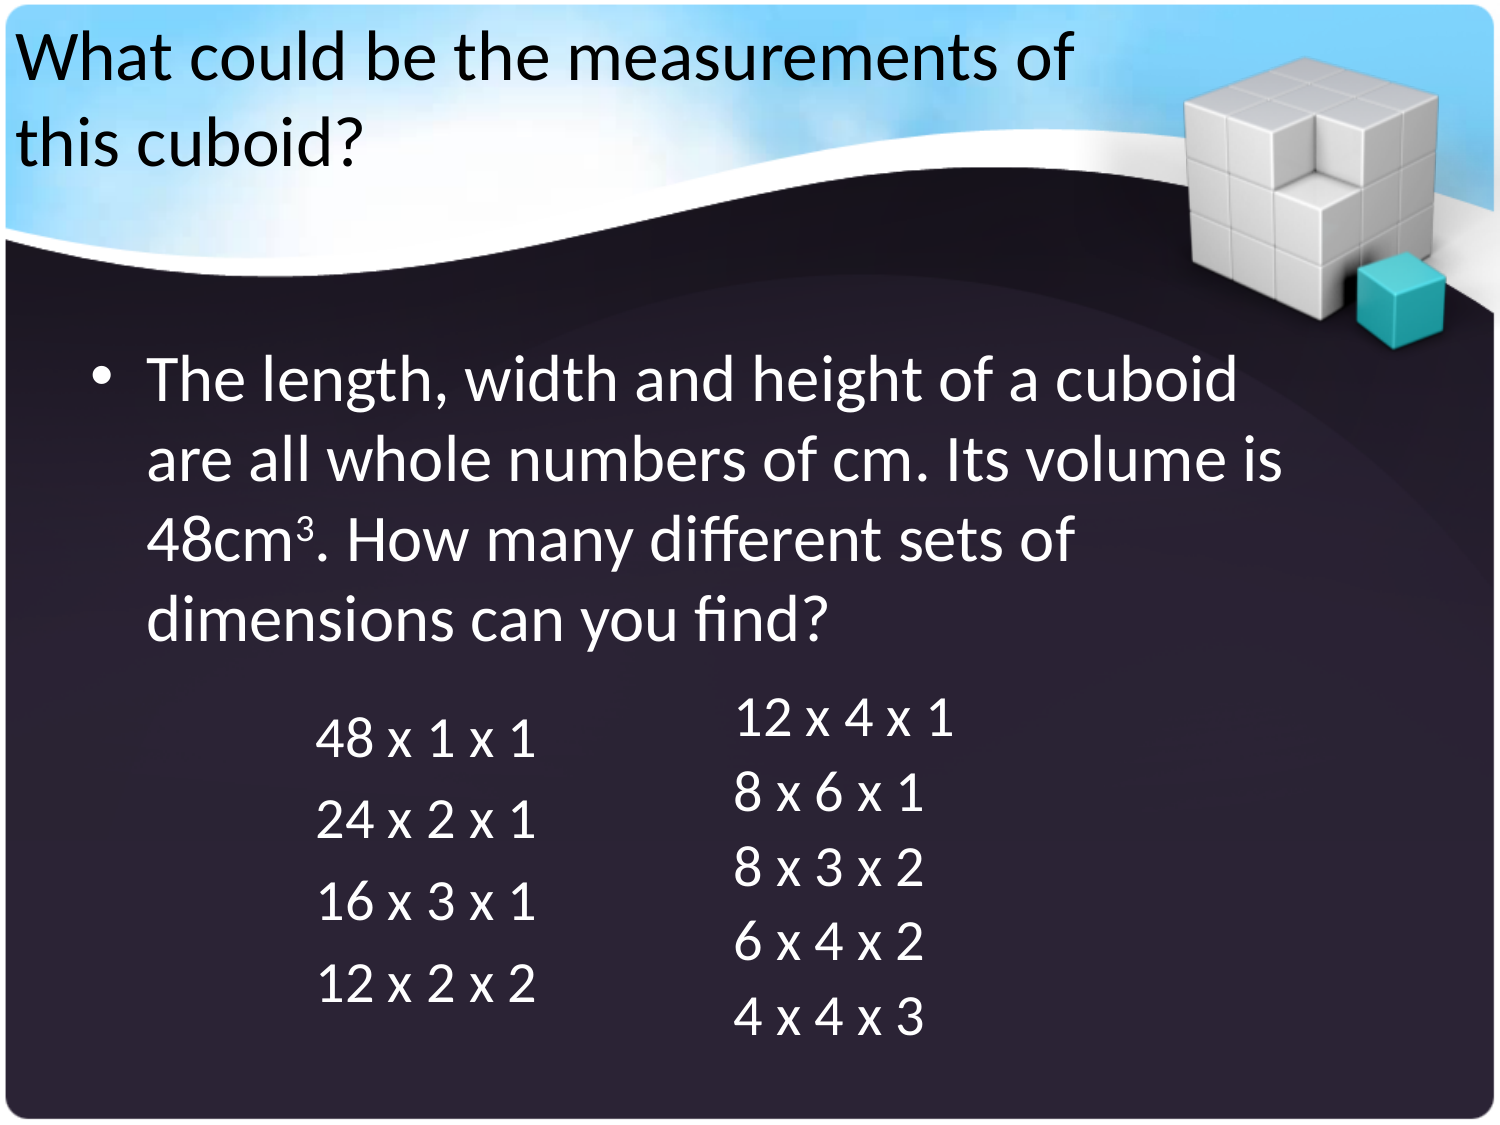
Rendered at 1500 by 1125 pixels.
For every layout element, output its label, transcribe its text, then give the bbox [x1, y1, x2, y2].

list The length, width and height of a cuboid are all whole numbers of cm. Its volume is 48cm3. How many different sets of dimensions can you find? [75, 233, 1300, 1062]
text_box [300, 609, 1086, 1125]
picture [0, 0, 1500, 1125]
title What could be the measurements of this cuboid? [0, 0, 1150, 190]
